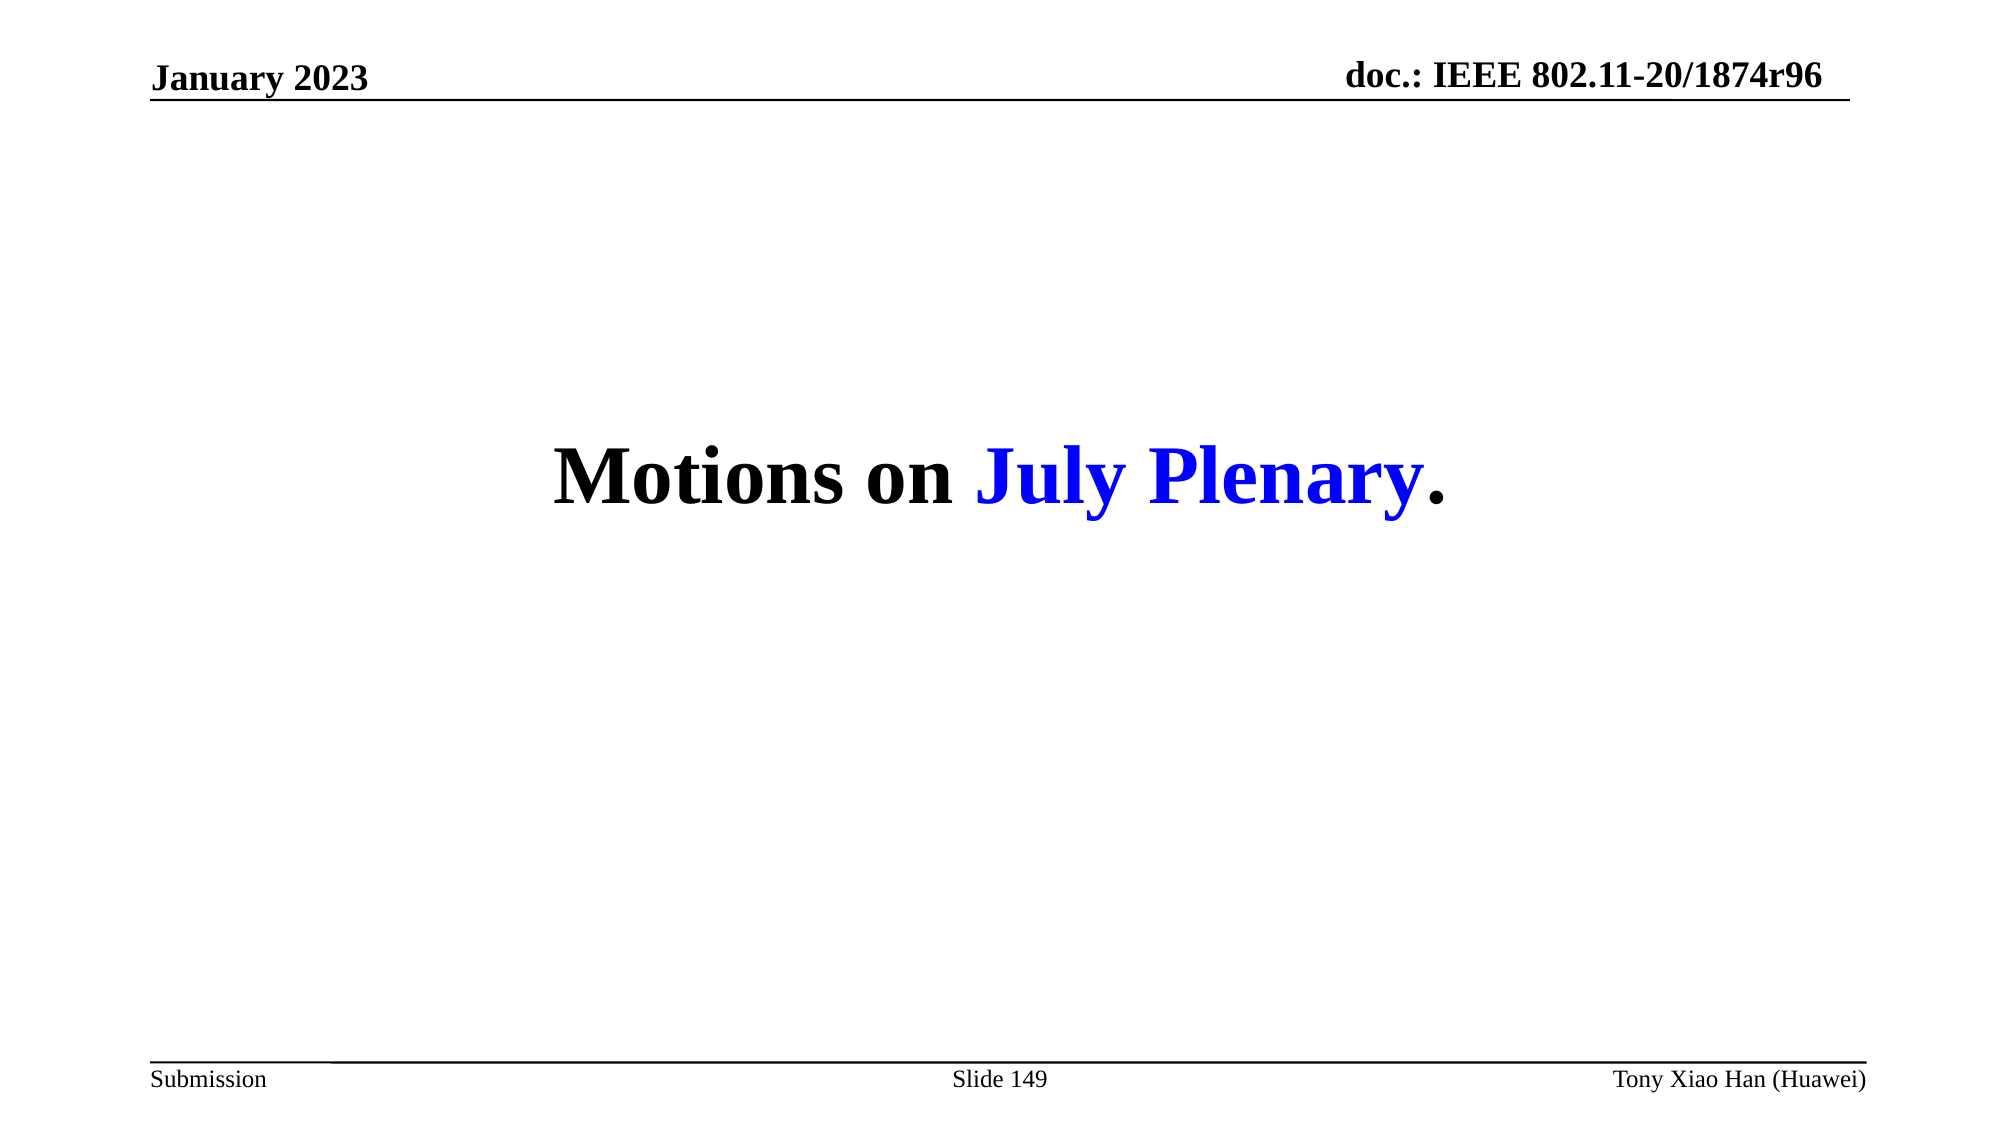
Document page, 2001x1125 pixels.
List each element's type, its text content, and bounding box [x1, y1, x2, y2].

text_box Motions on July Plenary. [331, 412, 1669, 950]
